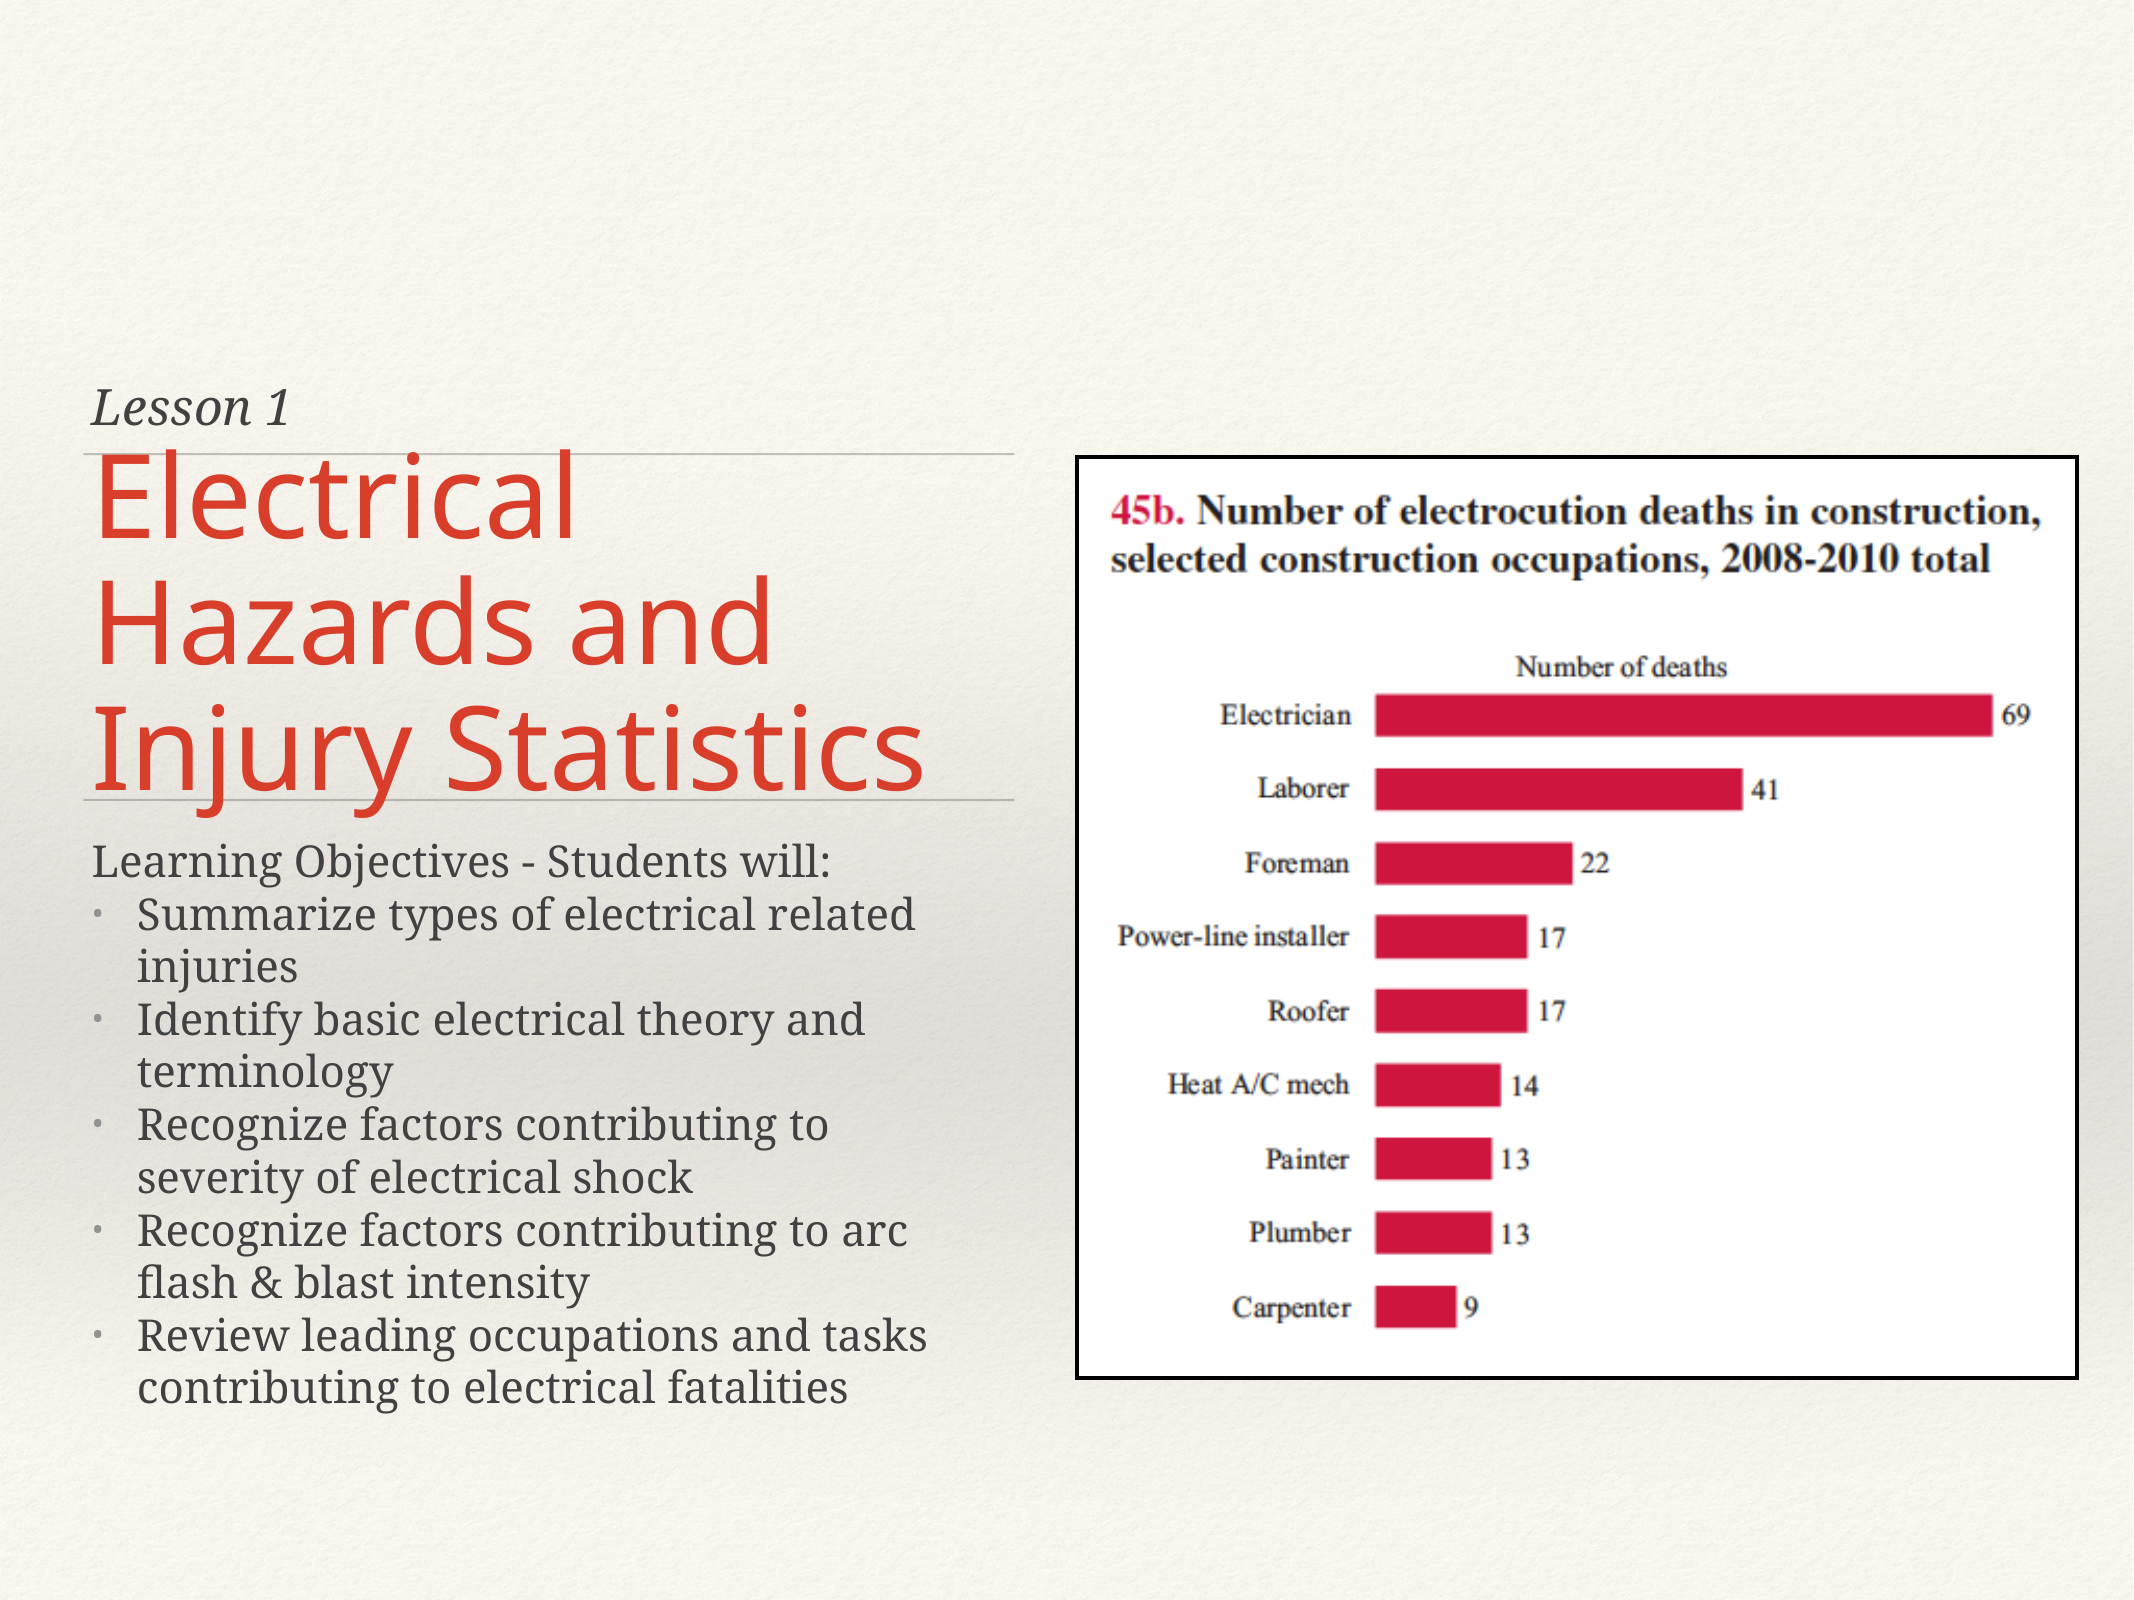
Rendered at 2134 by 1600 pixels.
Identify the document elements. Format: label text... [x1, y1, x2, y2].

title Electrical Hazards and Injury Statistics [82, 459, 1016, 795]
list Lesson 1 [82, 359, 1016, 445]
picture [0, 0, 2134, 1600]
list Learning Objectives - Students will: Summarize types of electrical related injuries Identify basic electrical theory and terminology Recognize factors contributing to severity of electrical shock Recognize factors contributing to arc flash & blast intensity Review leading occupations and tasks contributing to electrical fatalities [82, 824, 1016, 1484]
